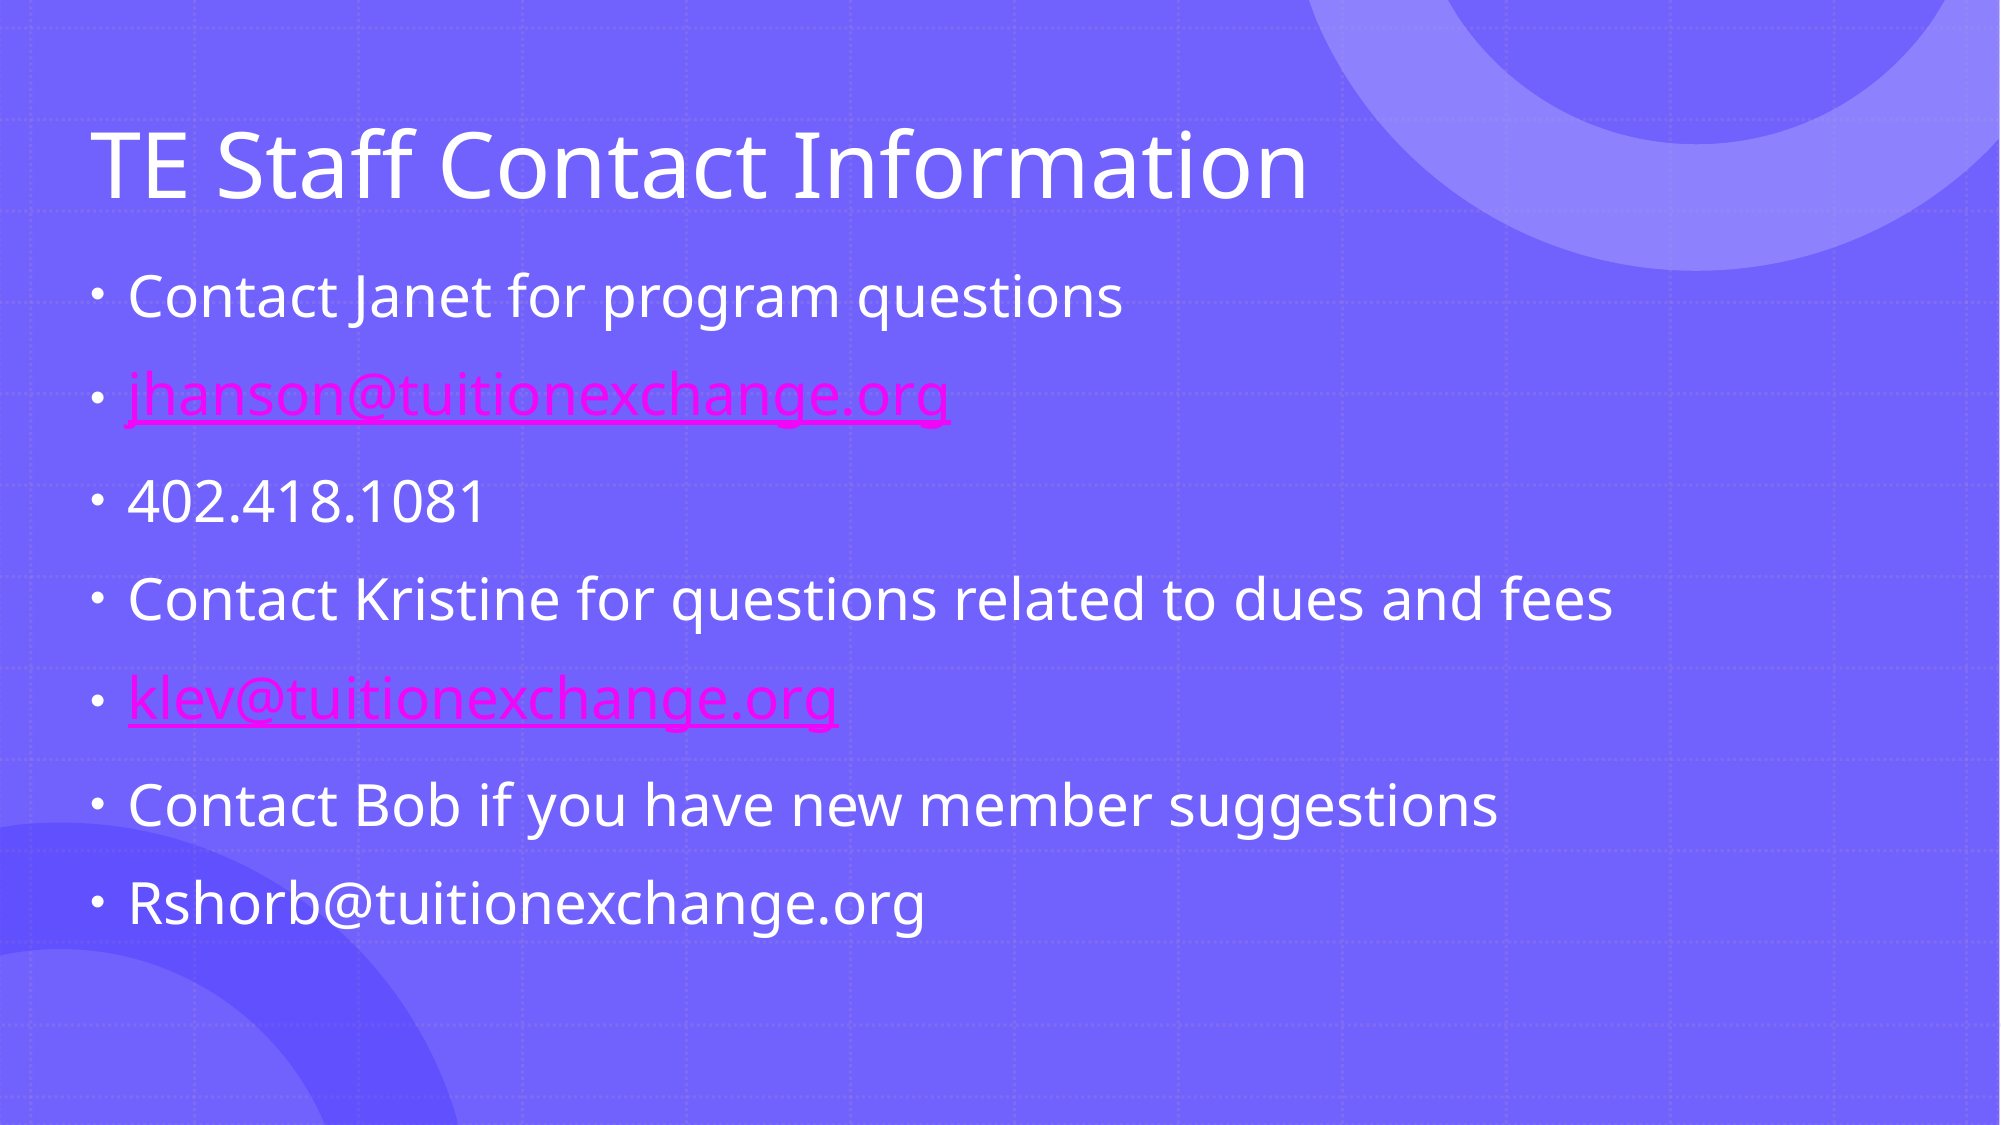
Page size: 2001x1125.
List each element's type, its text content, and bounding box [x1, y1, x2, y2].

list Contact Janet for program questions jhanson@tuitionexchange.org 402.418.1081 Contact Kristine for questions related to dues and fees klev@tuitionexchange.org Contact Bob if you have new member suggestions Rshorb@tuitionexchange.org [75, 244, 1834, 1014]
title TE Staff Contact Information [75, 59, 1834, 244]
